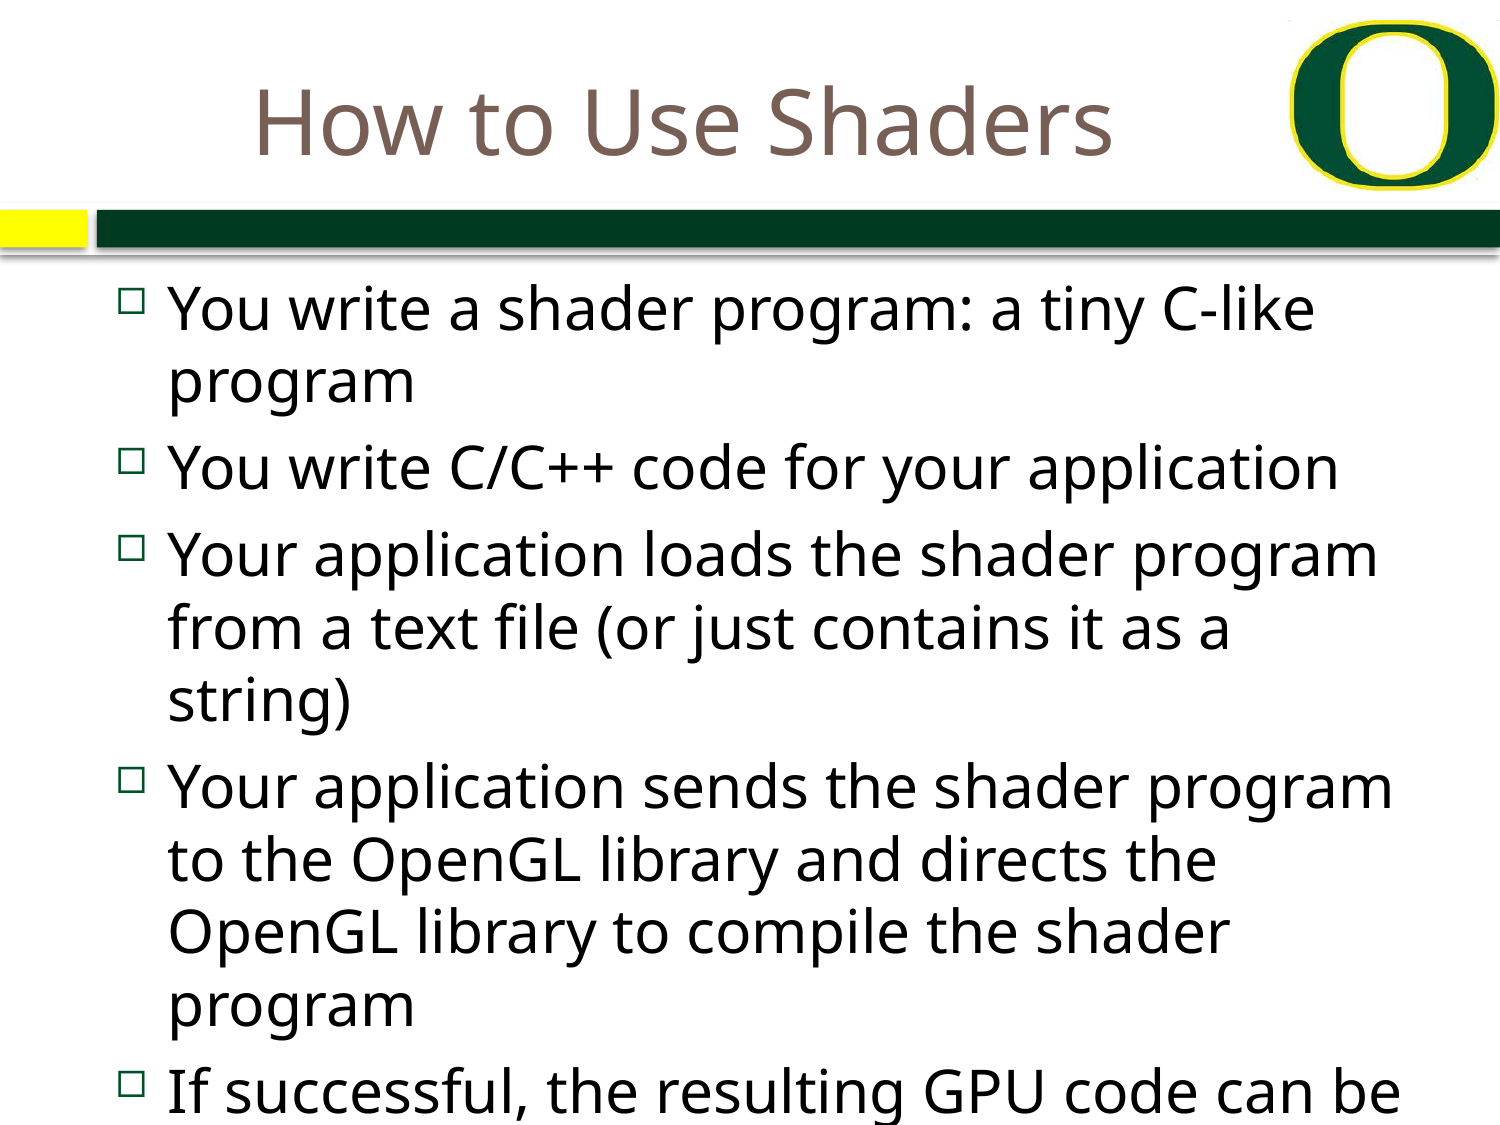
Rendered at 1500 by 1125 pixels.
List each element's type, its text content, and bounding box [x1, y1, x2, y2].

picture [1287, 20, 1500, 191]
title How to Use Shaders [100, 37, 1267, 200]
list You write a shader program: a tiny C-like program You write C/C++ code for your application Your application loads the shader program from a text file (or just contains it as a string) Your application sends the shader program to the OpenGL library and directs the OpenGL library to compile the shader program If successful, the resulting GPU code can be attached to your (running) application and used It will then supplant the built-in GL operations [100, 262, 1438, 1000]
